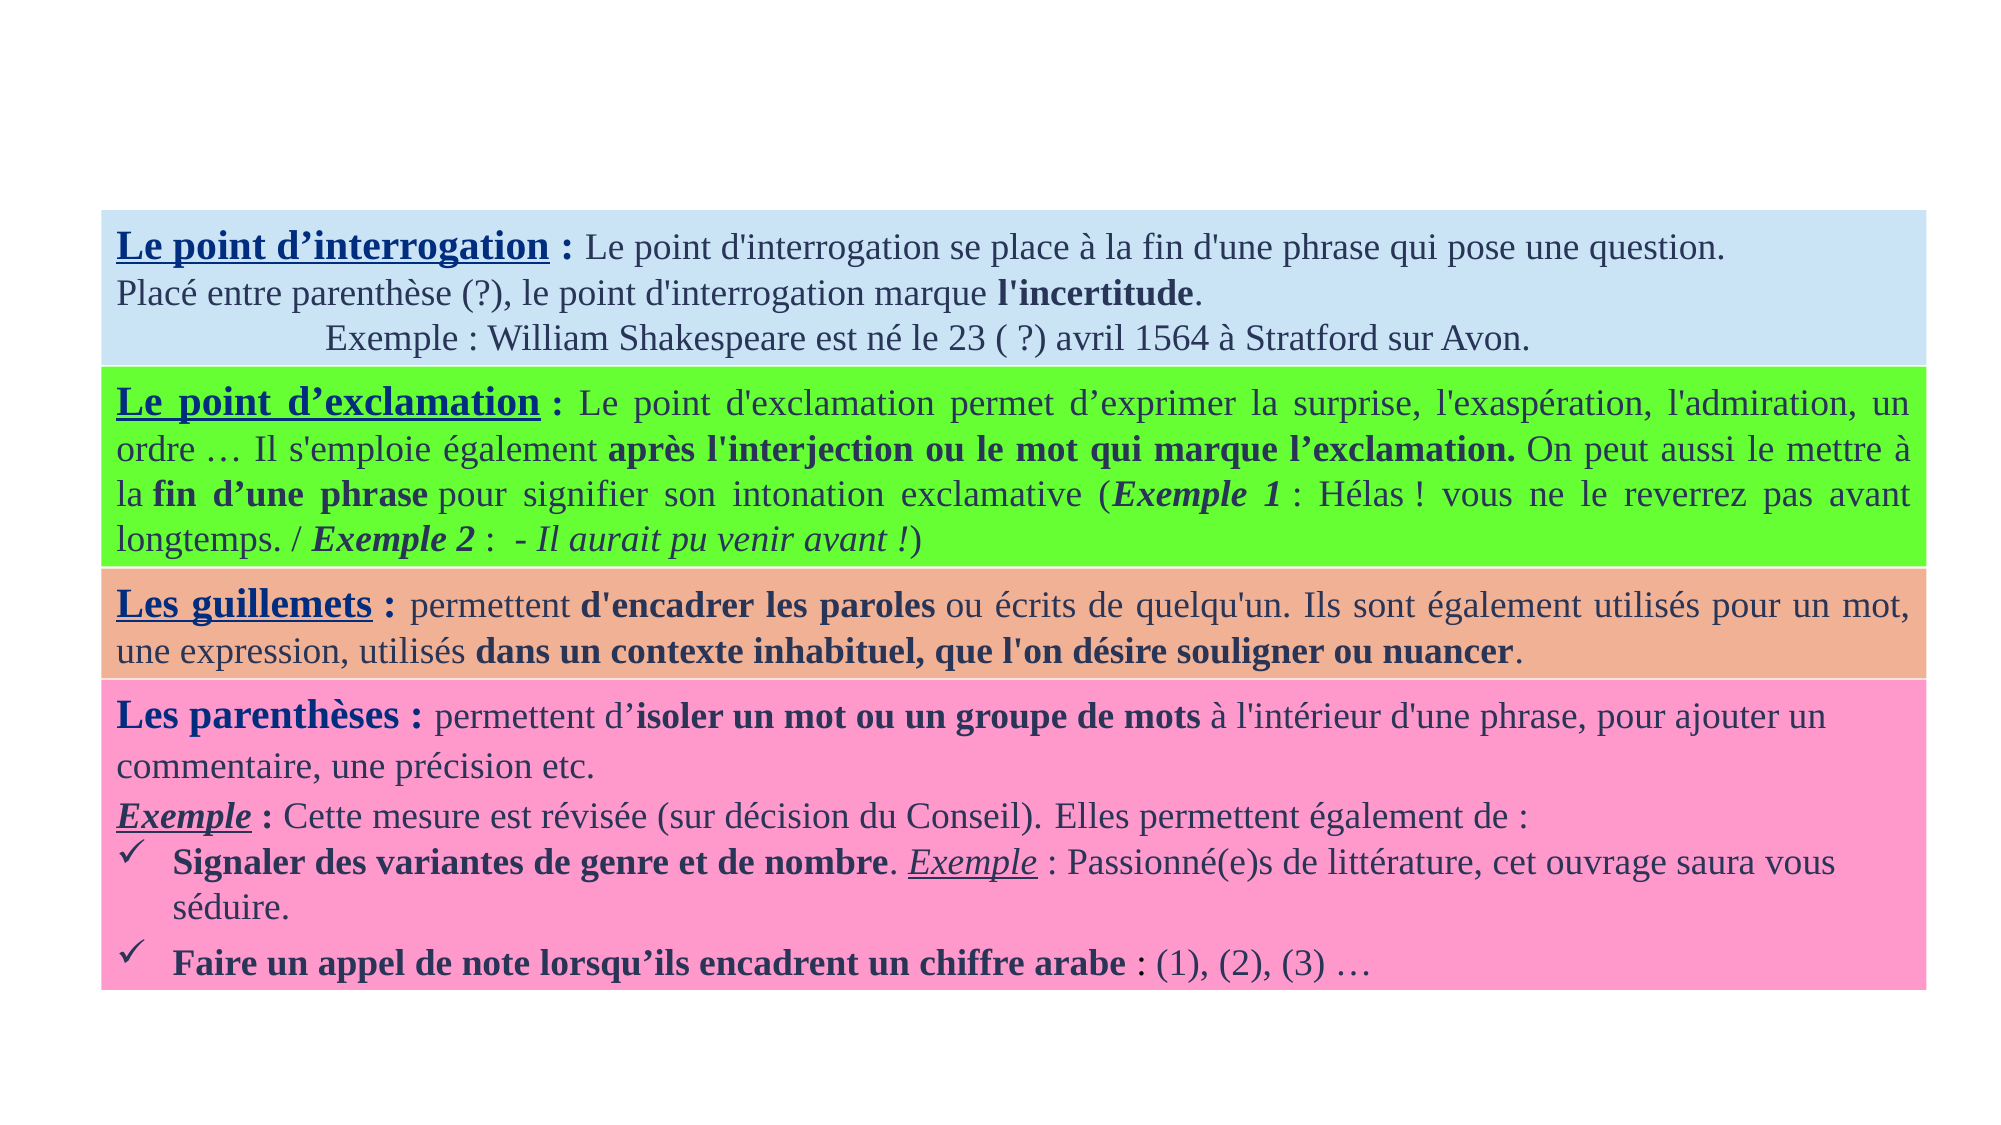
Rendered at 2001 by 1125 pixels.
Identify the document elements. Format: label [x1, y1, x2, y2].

text_box [101, 210, 1927, 994]
